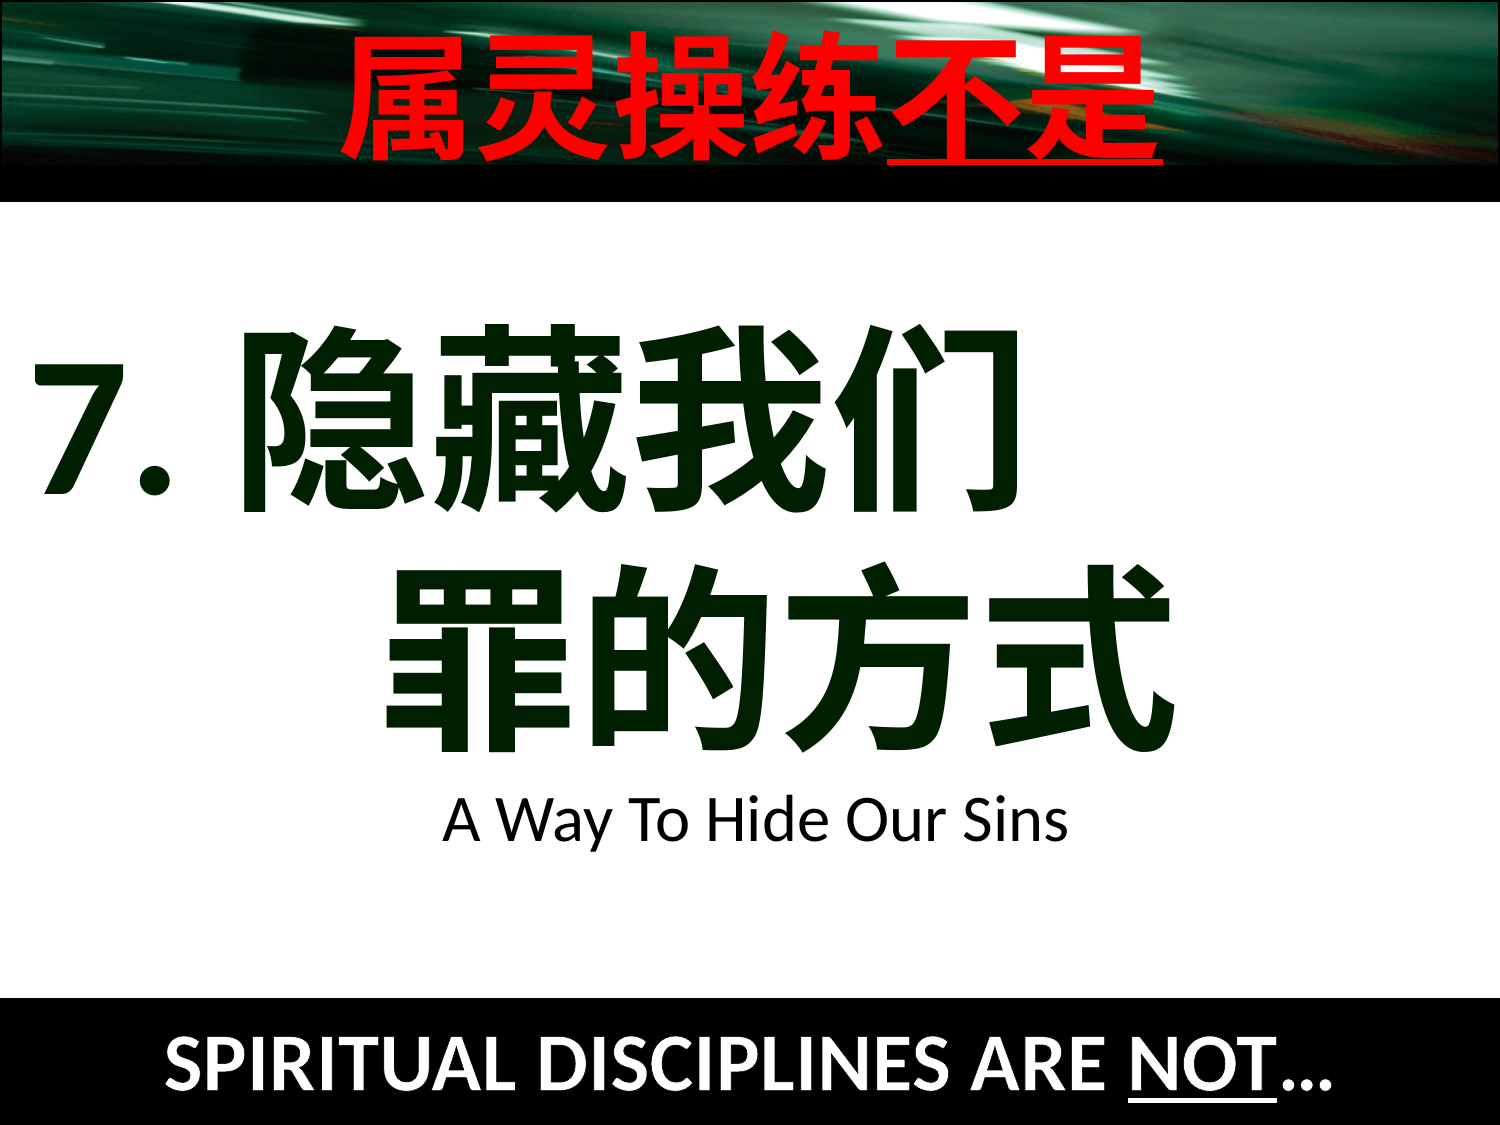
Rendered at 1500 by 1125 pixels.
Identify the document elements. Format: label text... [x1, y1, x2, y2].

text_box 属灵操练不是 [0, 0, 1500, 165]
text_box 7.隐藏我们 罪的方式 A Way To Hide Our Sins [12, 287, 1500, 863]
text_box [0, 165, 1500, 202]
text_box SPIRITUAL DISCIPLINES ARE NOT… [0, 998, 1500, 1125]
